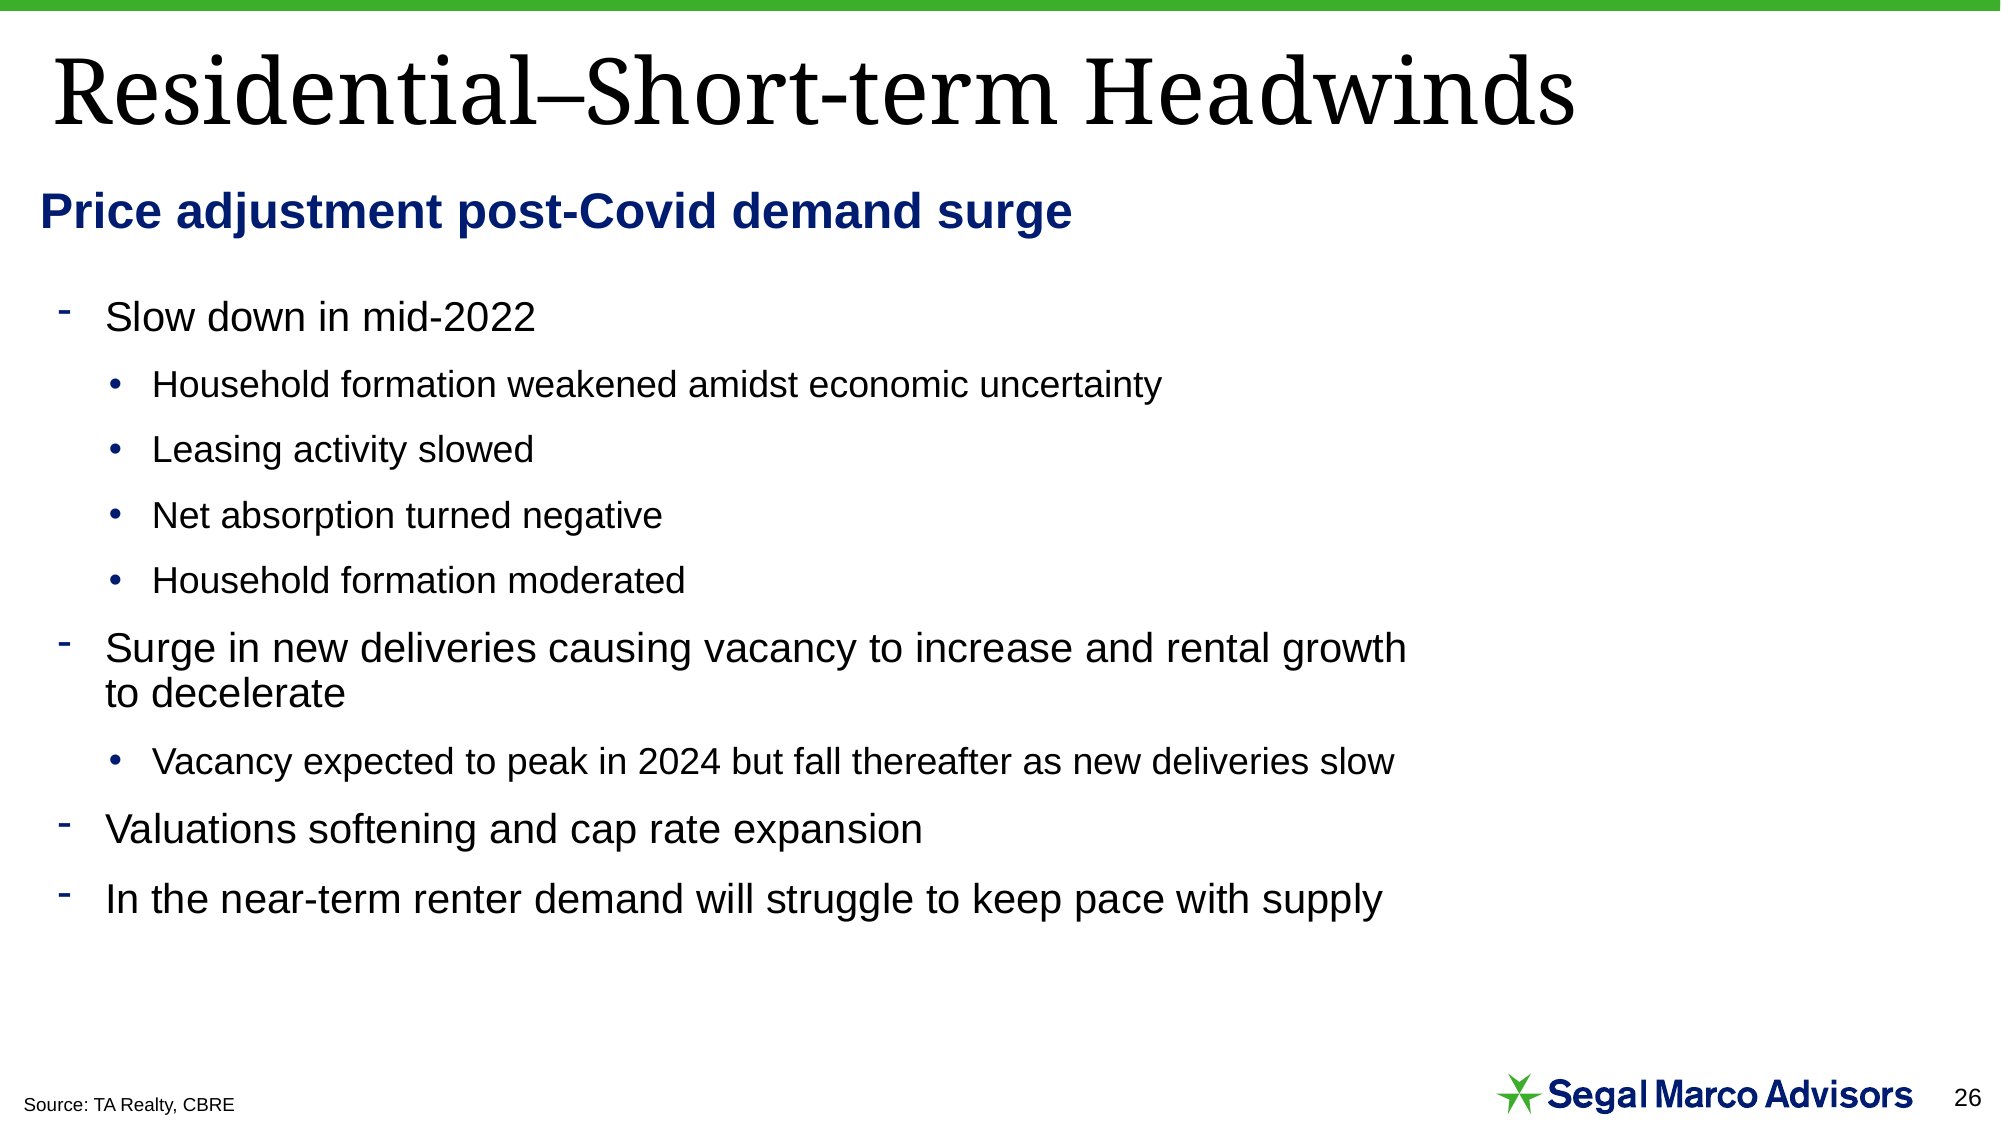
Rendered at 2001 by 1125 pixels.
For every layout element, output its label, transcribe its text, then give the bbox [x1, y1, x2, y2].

text_box Source: TA Realty, CBRE [12, 1087, 1402, 1121]
list Slow down in mid-2022 Household formation weakened amidst economic uncertainty Leasing activity slowed Net absorption turned negative Household formation moderated Surge in new deliveries causing vacancy to increase and rental growth to decelerate Vacancy expected to peak in 2024 but fall thereafter as new deliveries slow Valuations softening and cap rate expansion In the near-term renter demand will struggle to keep pace with supply [42, 287, 1463, 1000]
title Residential–Short-term Headwinds [37, 37, 1975, 255]
text_box Price adjustment post-Covid demand surge [24, 177, 1963, 253]
